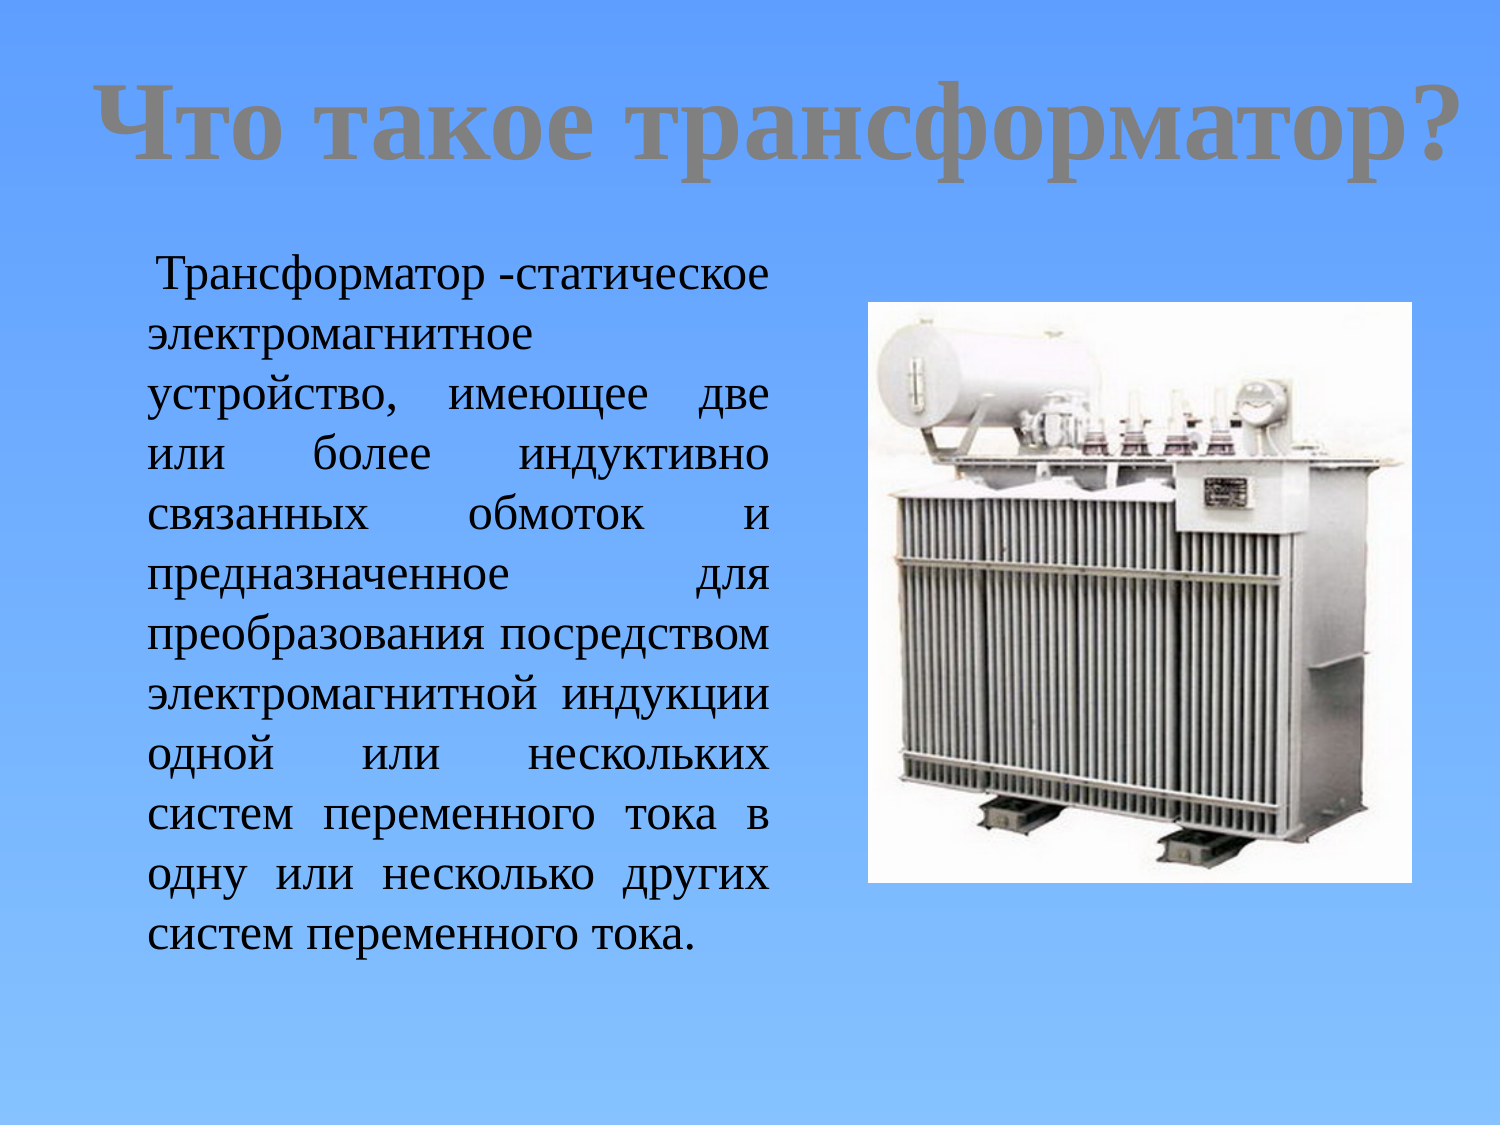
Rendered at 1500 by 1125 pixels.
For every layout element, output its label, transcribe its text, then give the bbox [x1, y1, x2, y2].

picture [867, 302, 1413, 883]
title Что такое трансформатор? [29, 66, 1500, 164]
list Трансформатор -статическое электромагнитное устройство, имеющее две или более индуктивно связанных обмоток и предназначенное для преобразования посредством электромагнитной индукции одной или нескольких систем переменного тока в одну или несколько других систем переменного тока. [41, 231, 786, 985]
